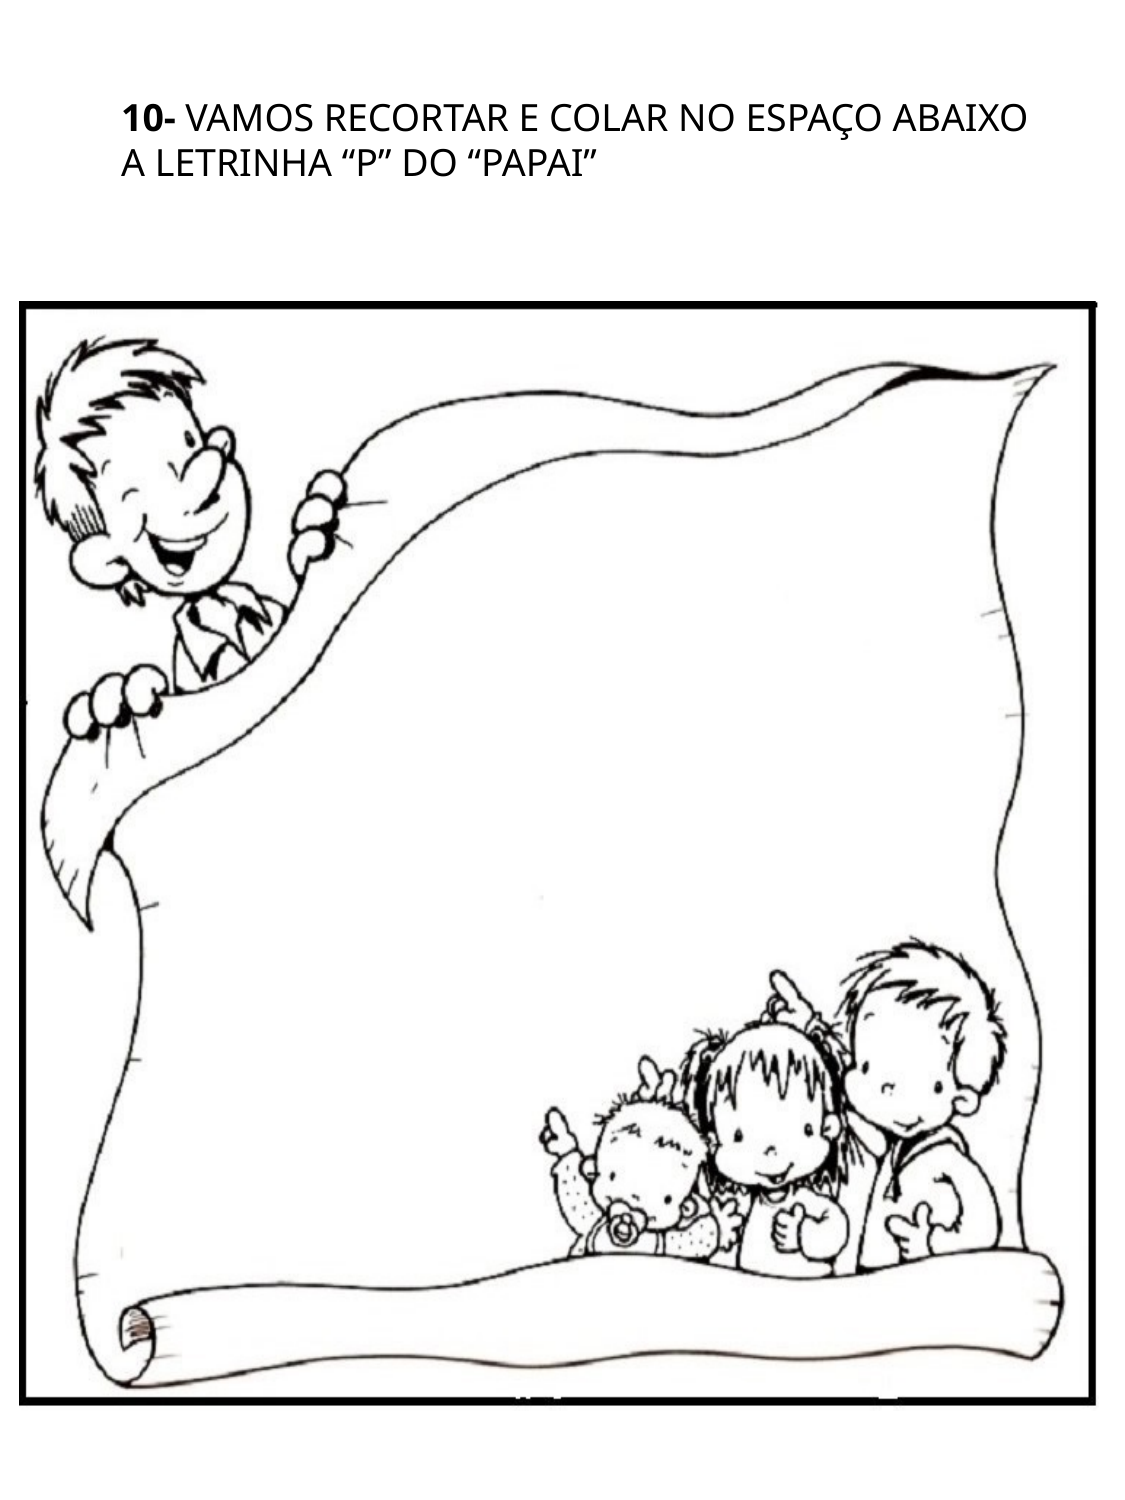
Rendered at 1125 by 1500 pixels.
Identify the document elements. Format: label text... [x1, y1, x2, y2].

picture [18, 300, 1099, 1411]
text_box 10- VAMOS RECORTAR E COLAR NO ESPAÇO ABAIXO A LETRINHA “P” DO “PAPAI” [106, 86, 1054, 192]
